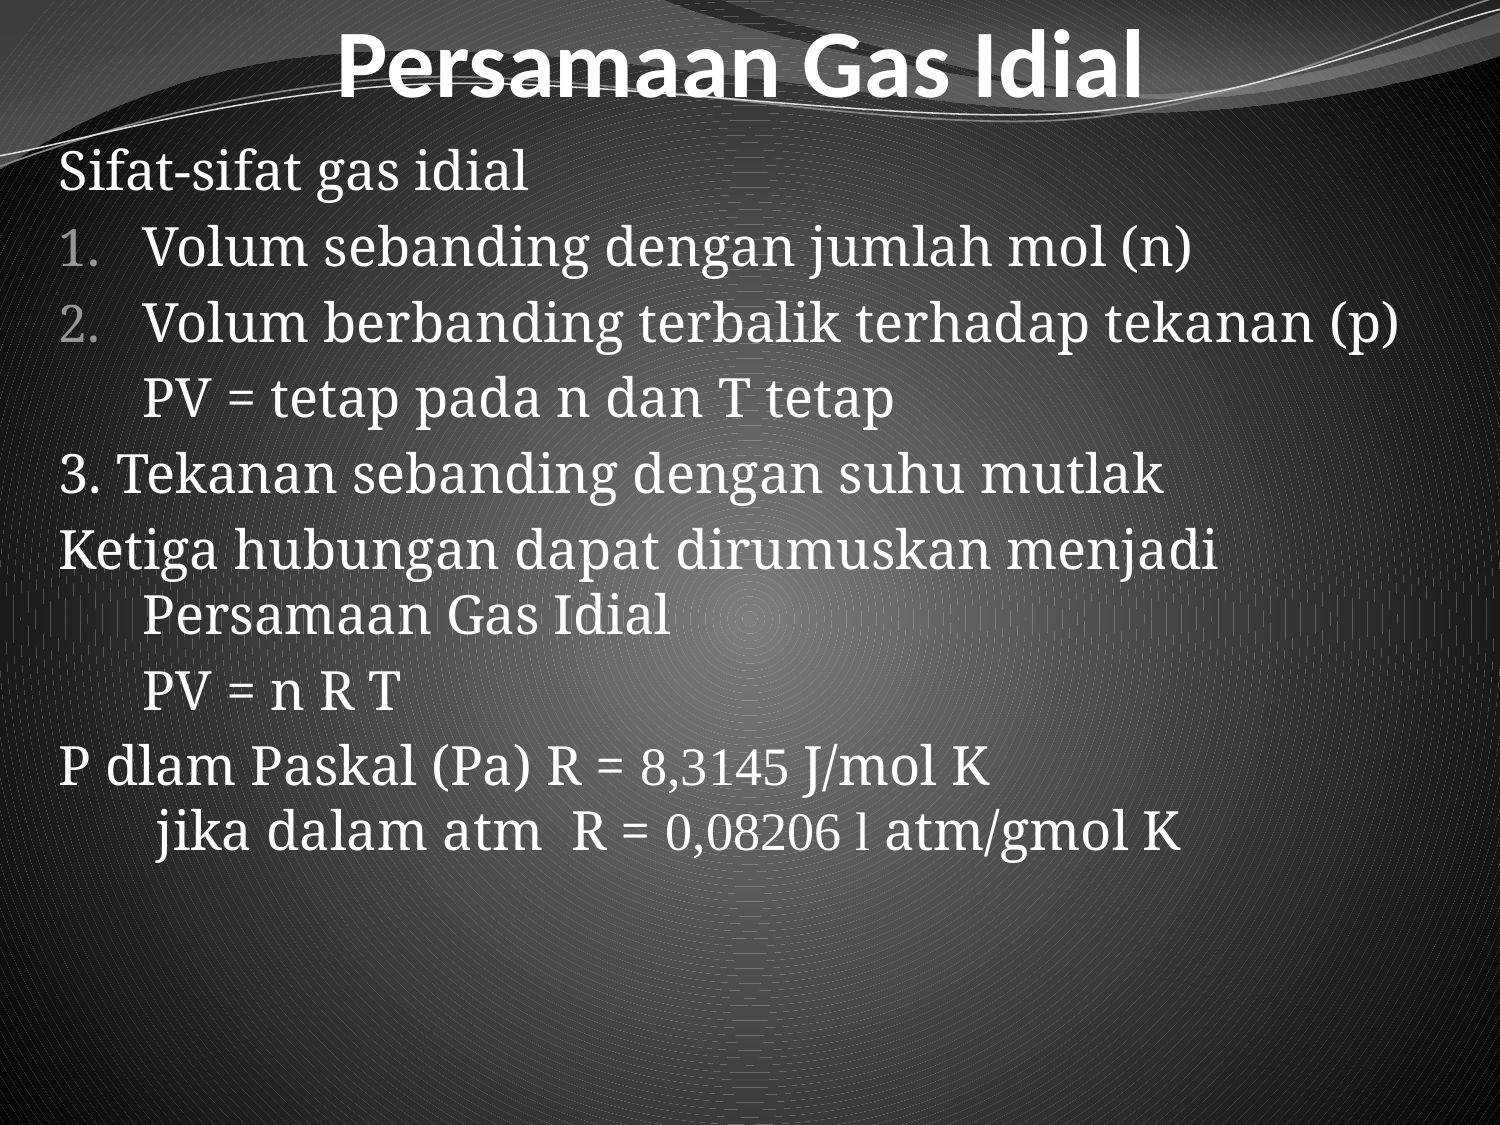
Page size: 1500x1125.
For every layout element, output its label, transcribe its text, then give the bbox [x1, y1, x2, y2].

title Persamaan Gas Idial [105, 0, 1381, 118]
subtitle Sifat-sifat gas idial Volum sebanding dengan jumlah mol (n) Volum berbanding terbalik terhadap tekanan (p) PV = tetap pada n dan T tetap 3. Tekanan sebanding dengan suhu mutlak Ketiga hubungan dapat dirumuskan menjadi Persamaan Gas Idial PV = n R T P dlam Paskal (Pa) R = 8,3145 J/mol K jika dalam atm R = 0,08206 l atm/gmol K [58, 128, 1500, 1125]
